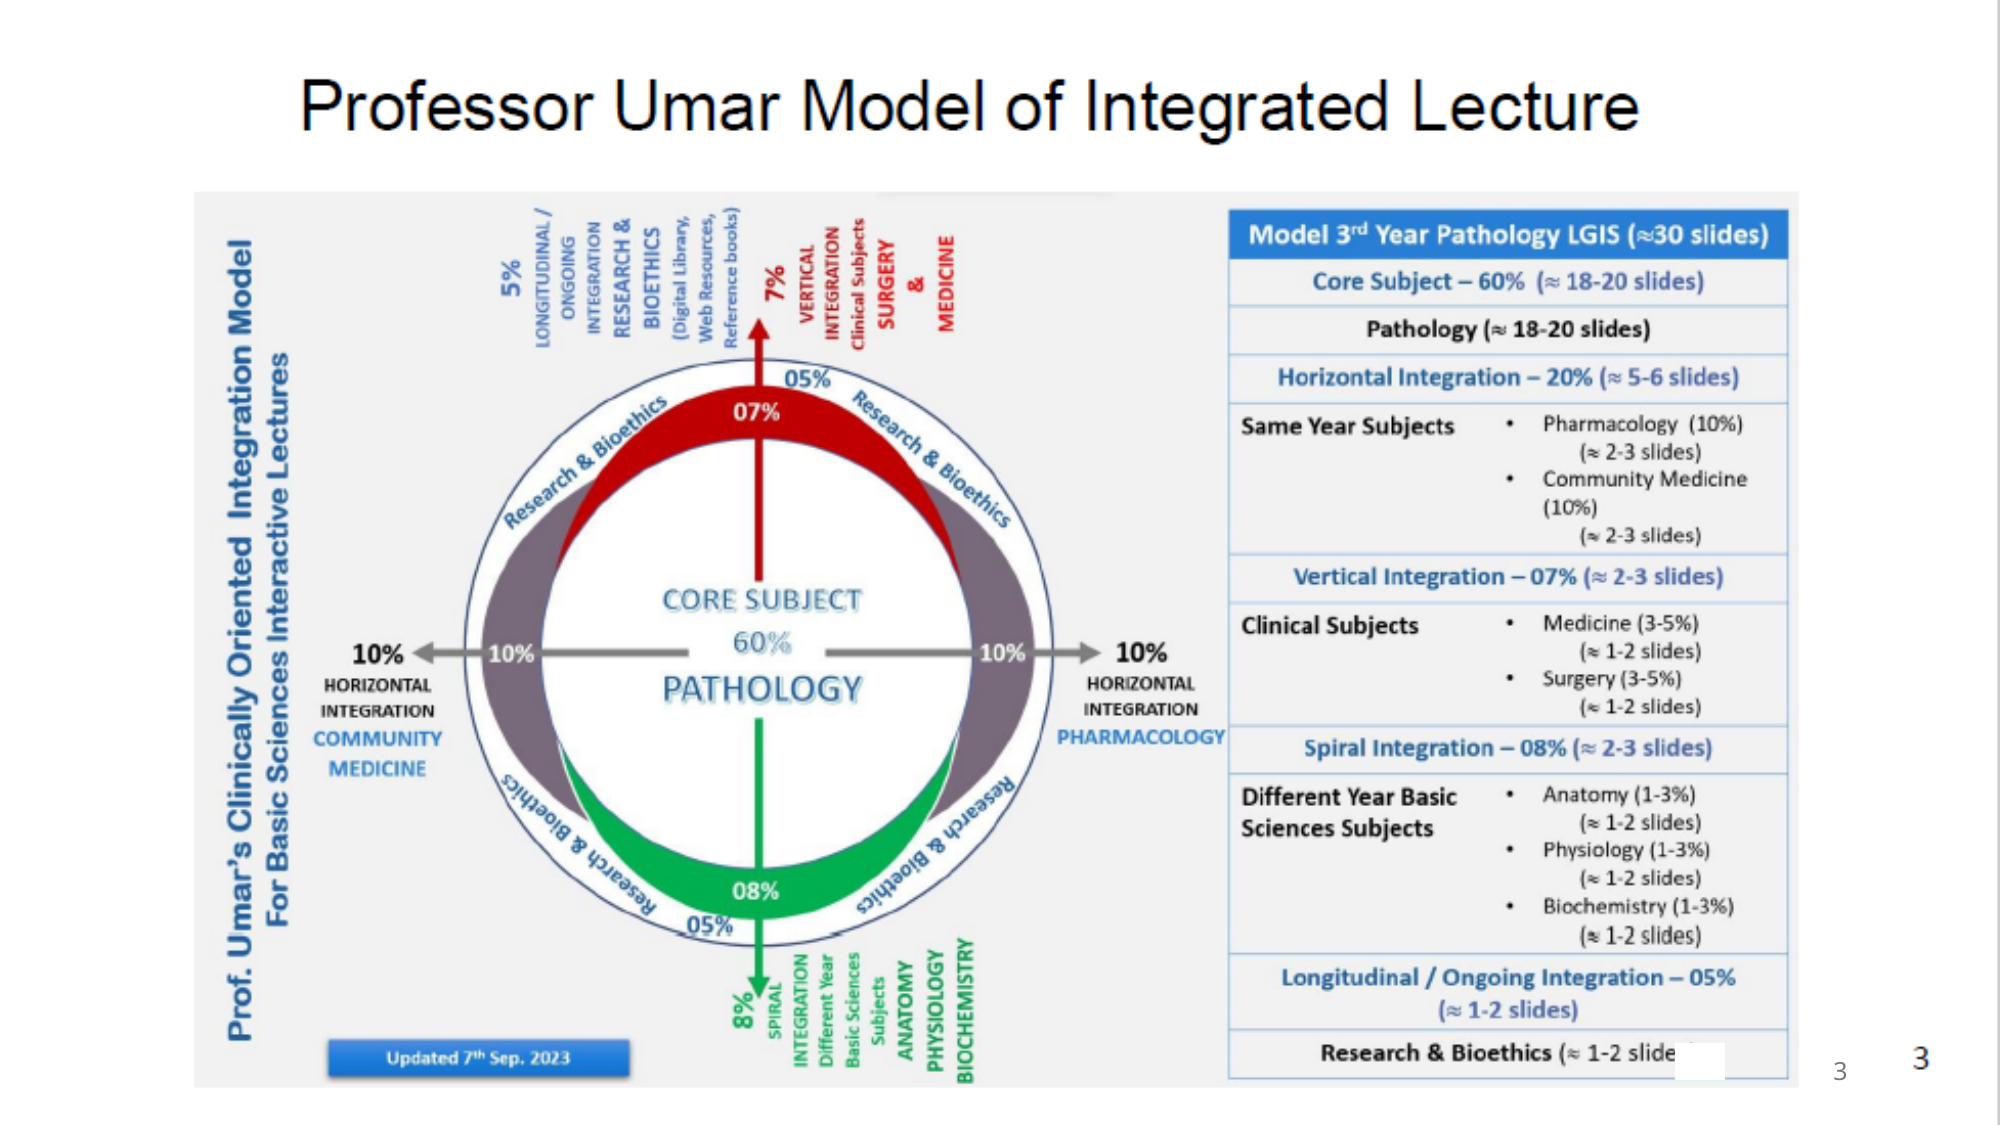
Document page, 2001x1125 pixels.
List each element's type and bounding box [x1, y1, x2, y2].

list [0, 0, 2000, 1125]
